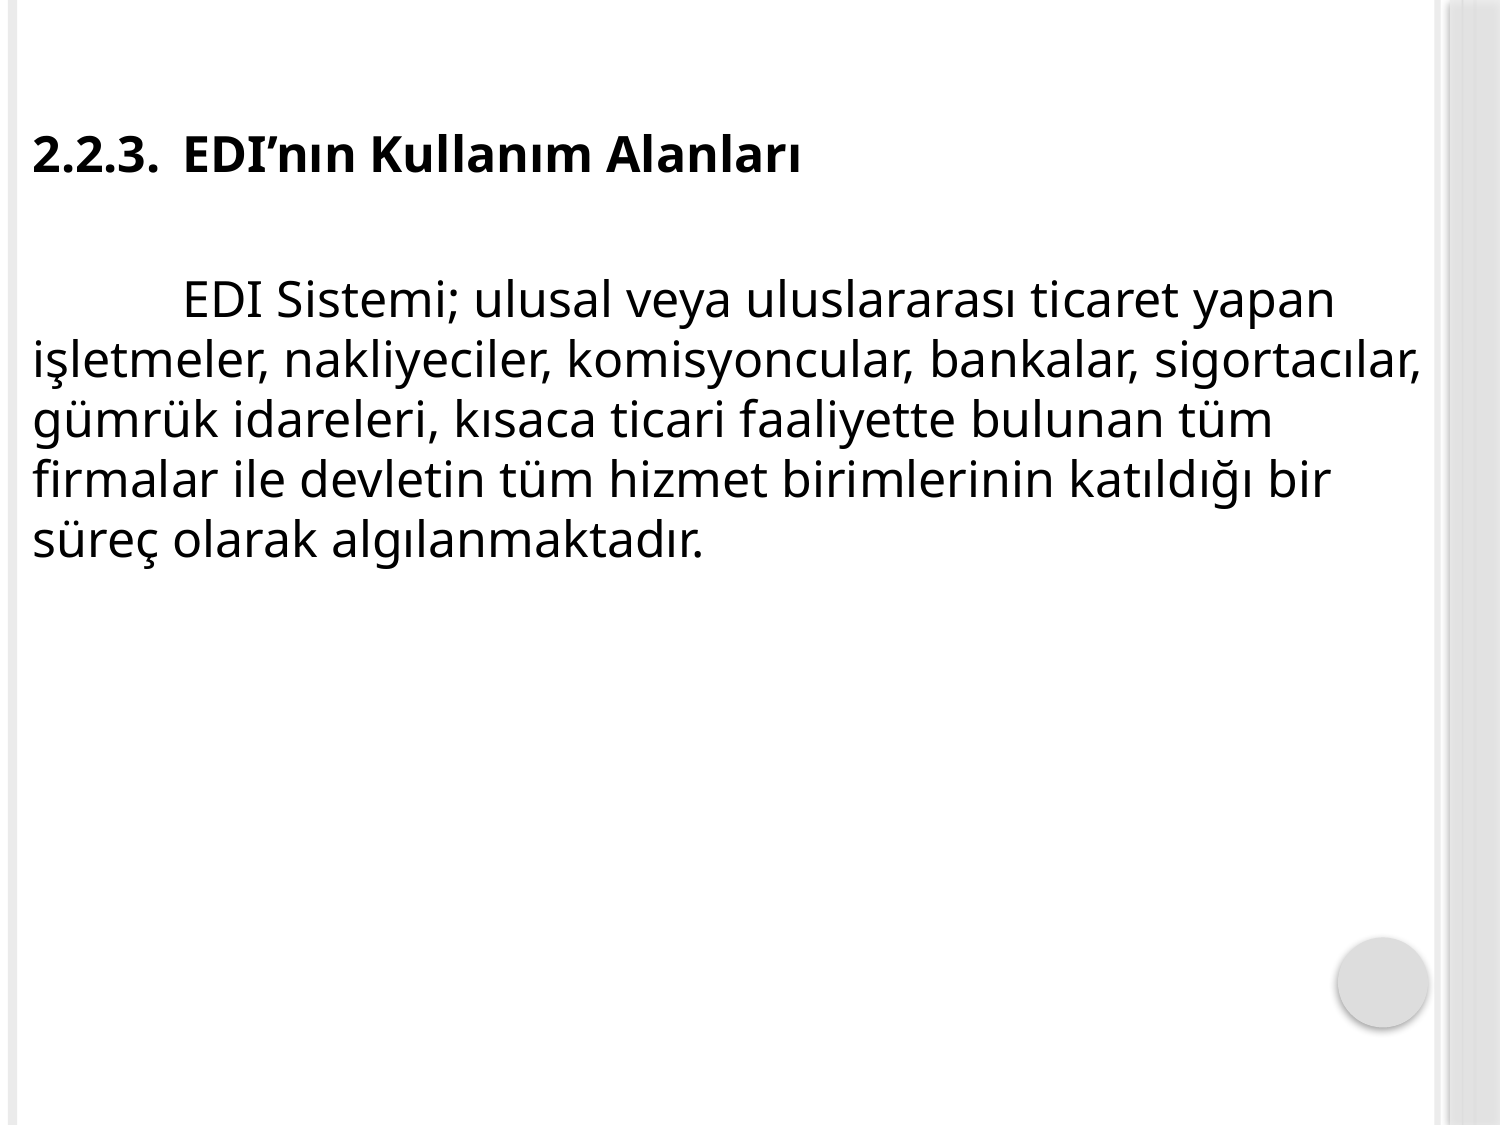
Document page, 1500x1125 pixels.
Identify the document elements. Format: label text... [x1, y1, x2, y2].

list 2.2.3. EDI’nın Kullanım Alanları EDI Sistemi; ulusal veya uluslararası ticaret yapan işletmeler, nakliyeciler, komisyoncular, bankalar, sigortacılar, gümrük idareleri, kısaca ticari faaliyette bulunan tüm firmalar ile devletin tüm hizmet birimlerinin katıldığı bir süreç olarak algılanmaktadır. [17, 42, 1471, 1062]
